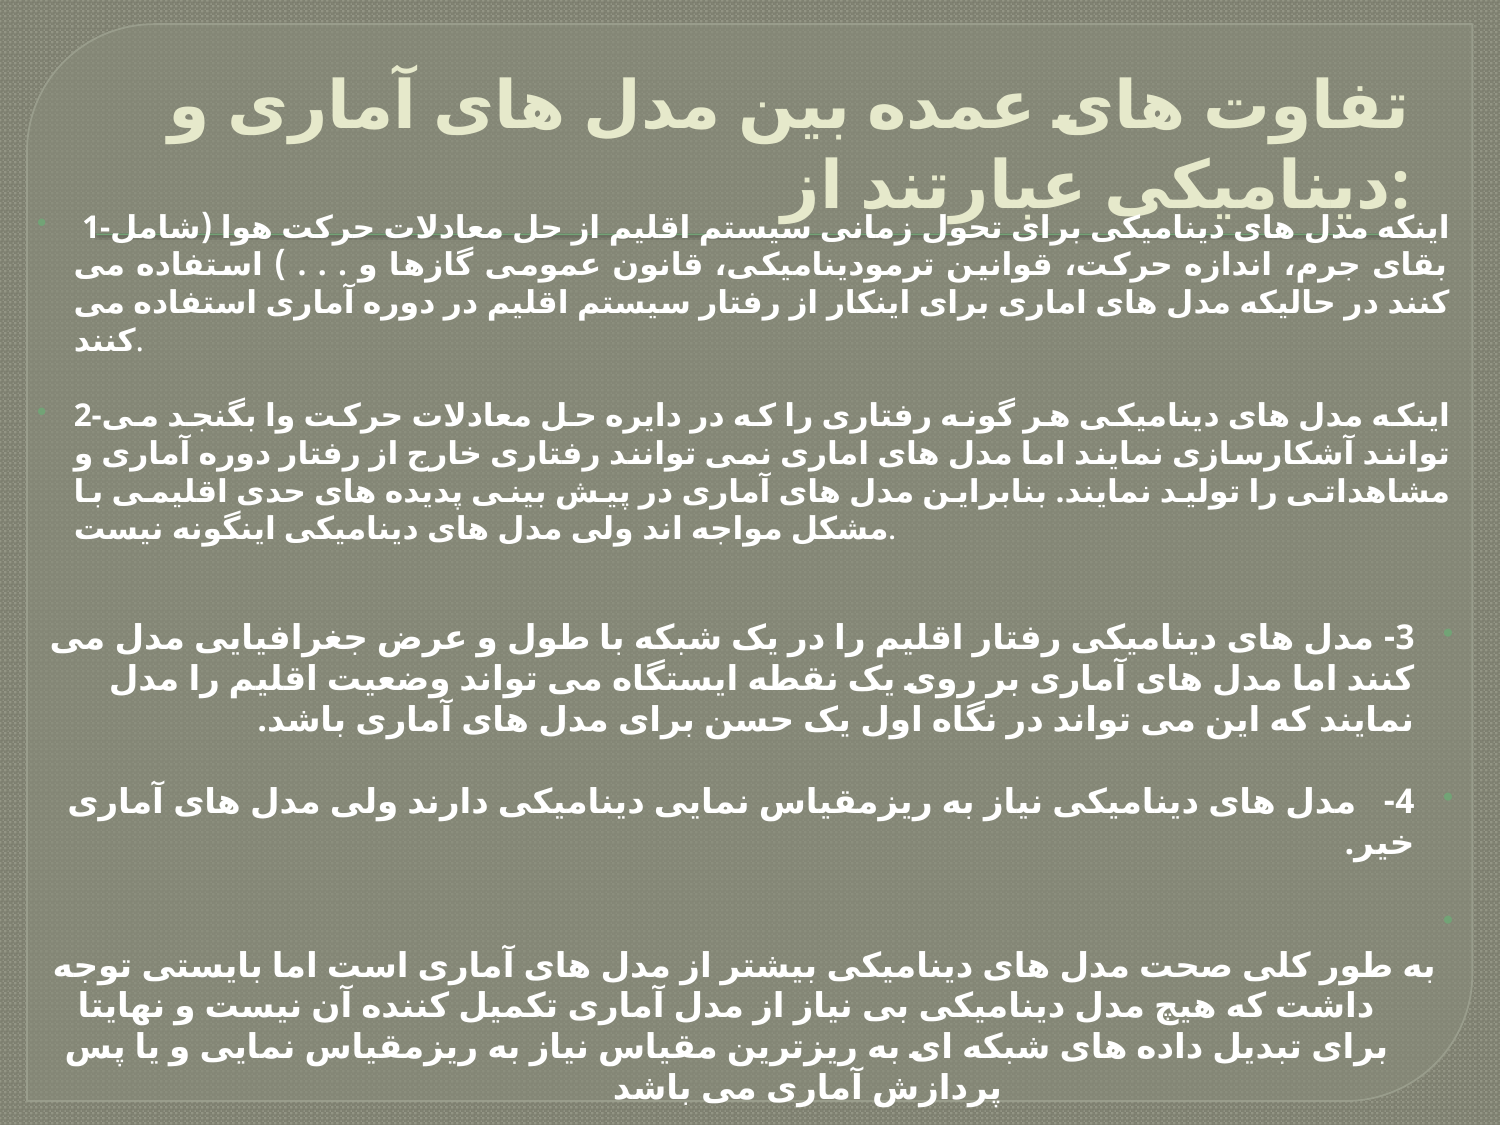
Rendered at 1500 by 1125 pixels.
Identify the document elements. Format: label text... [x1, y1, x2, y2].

list 1-اینکه مدل های دینامیکی برای تحول زمانی سیستم اقلیم از حل معادلات حرکت هوا (شامل بقای جرم، اندازه حرکت، قوانین ترمودینامیکی، قانون عمومی گازها و . . . ) استفاده می کنند در حالیکه مدل های اماری برای اینکار از رفتار سیستم اقلیم در دوره آماری استفاده می کنند. 2-اینکه مدل های دینامیکی هر گونه رفتاری را که در دایره حل معادلات حرکت وا بگنجد می توانند آشکارسازی نمایند اما مدل های اماری نمی توانند رفتاری خارج از رفتار دوره آماری و مشاهداتی را تولید نمایند. بنابراین مدل های آماری در پیش بینی پدیده های حدی اقلیمی با مشکل مواجه اند ولی مدل های دینامیکی اینگونه نیست. 3- مدل های دینامیکی رفتار اقلیم را در یک شبکه با طول و عرض جغرافیایی مدل می کنند اما مدل های آماری بر روی یک نقطه ایستگاه می تواند وضعیت اقلیم را مدل نمایند که این می تواند در نگاه اول یک حسن برای مدل های آماری باشد. 4- مدل های دینامیکی نیاز به ریزمقیاس نمایی دینامیکی دارند ولی مدل های آماری خیر. به طور کلی صحت مدل های دینامیکی بیشتر از مدل های آماری است اما بایستی توجه داشت که هیچ مدل دینامیکی بی نیاز از مدل آماری تکمیل کننده آن نیست و نهایتا برای تبدیل داده های شبکه ای به ریزترین مقیاس نیاز به ریزمقیاس نمایی و یا پس پردازش آماری می باشد [23, 199, 1465, 1125]
title تفاوت های عمده بین مدل های آماری و دینامیکی عبارتند از: [75, 41, 1425, 199]
